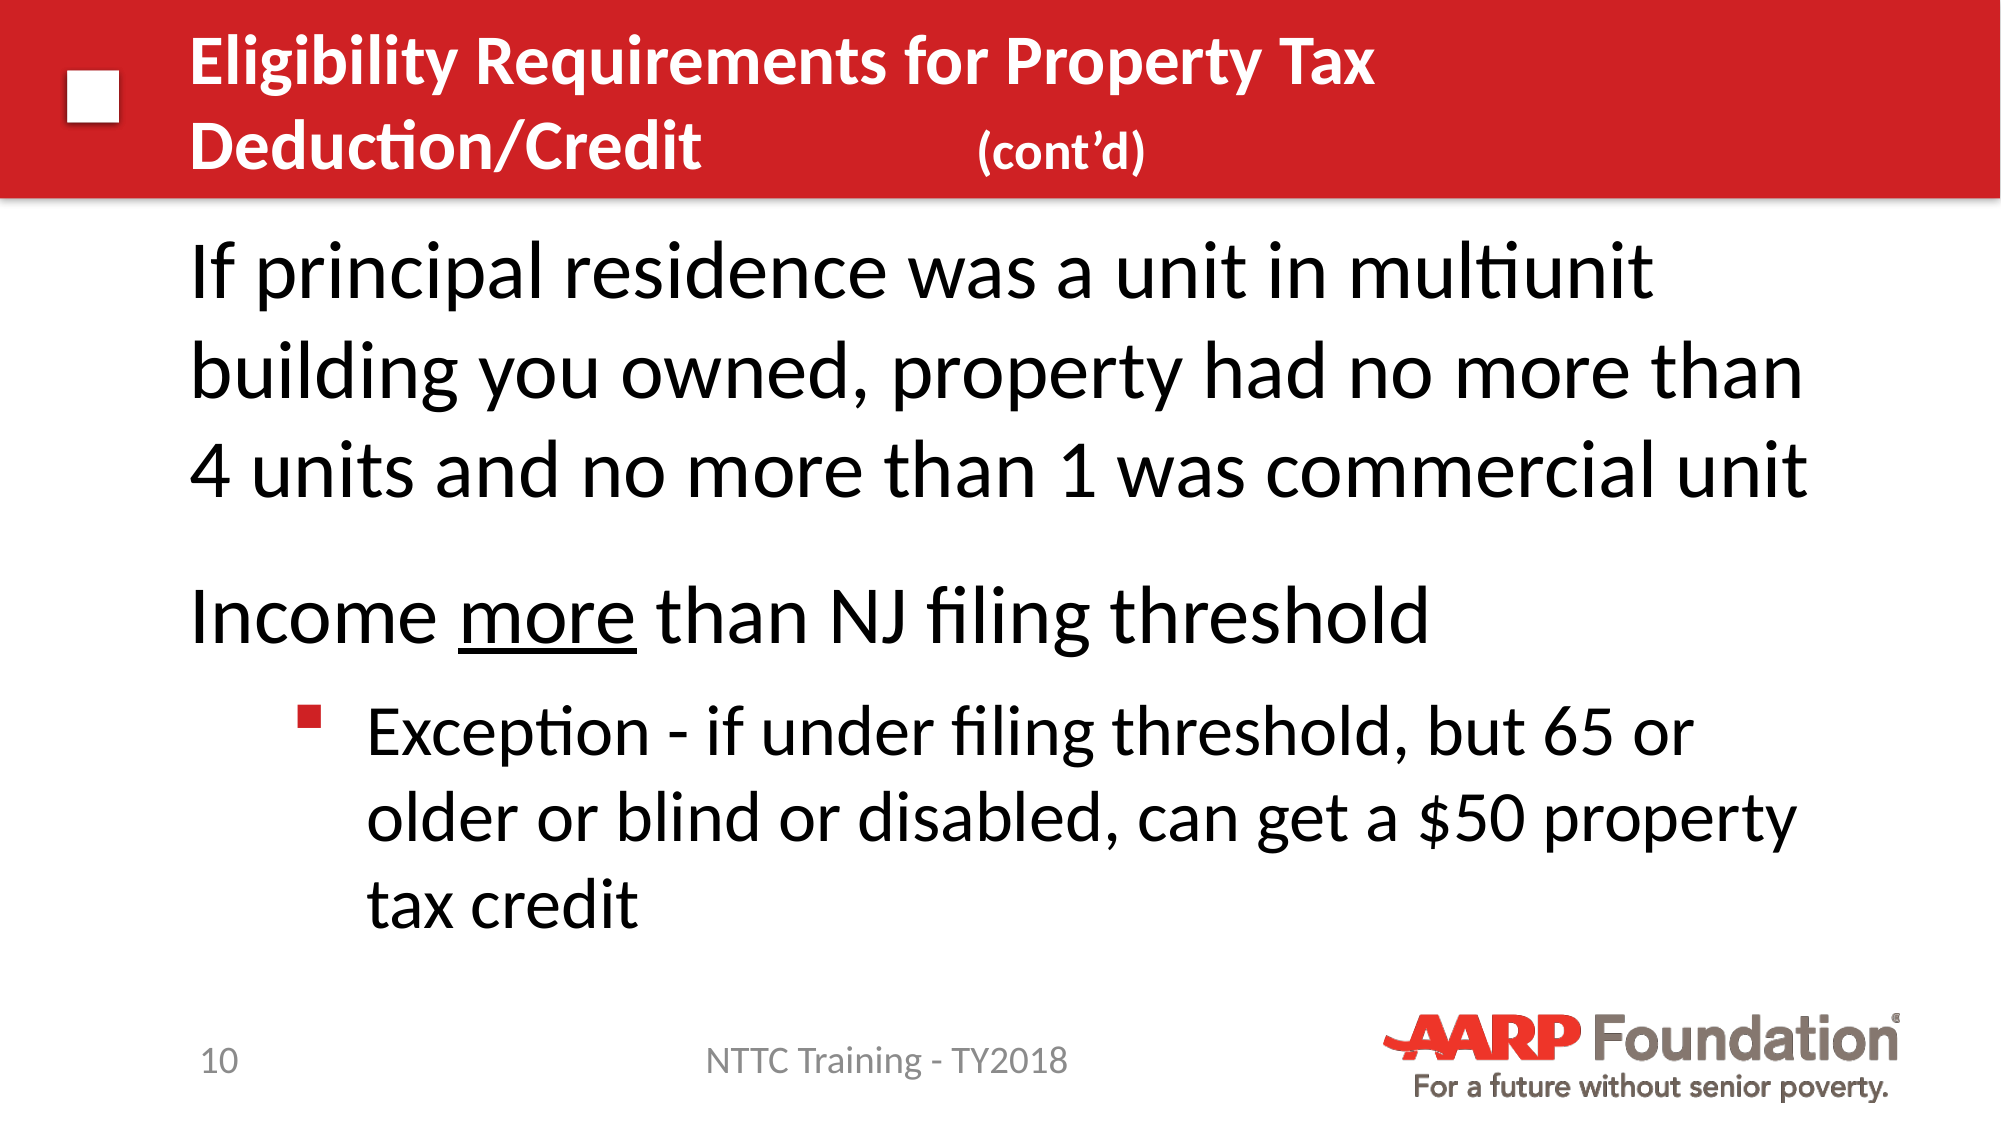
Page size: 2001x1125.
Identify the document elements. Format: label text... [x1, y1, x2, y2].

footer NTTC Training - TY2018 [570, 1027, 1204, 1088]
list If principal residence was a unit in multiunit building you owned, property had no more than 4 units and no more than 1 was commercial unit Income more than NJ filing threshold Exception - if under filing threshold, but 65 or older or blind or disabled, can get a $50 property tax credit [174, 208, 1835, 998]
slide_number 10 [99, 1027, 254, 1088]
title Eligibility Requirements for Property Tax Deduction/Credit (cont’d) [174, 4, 1775, 193]
